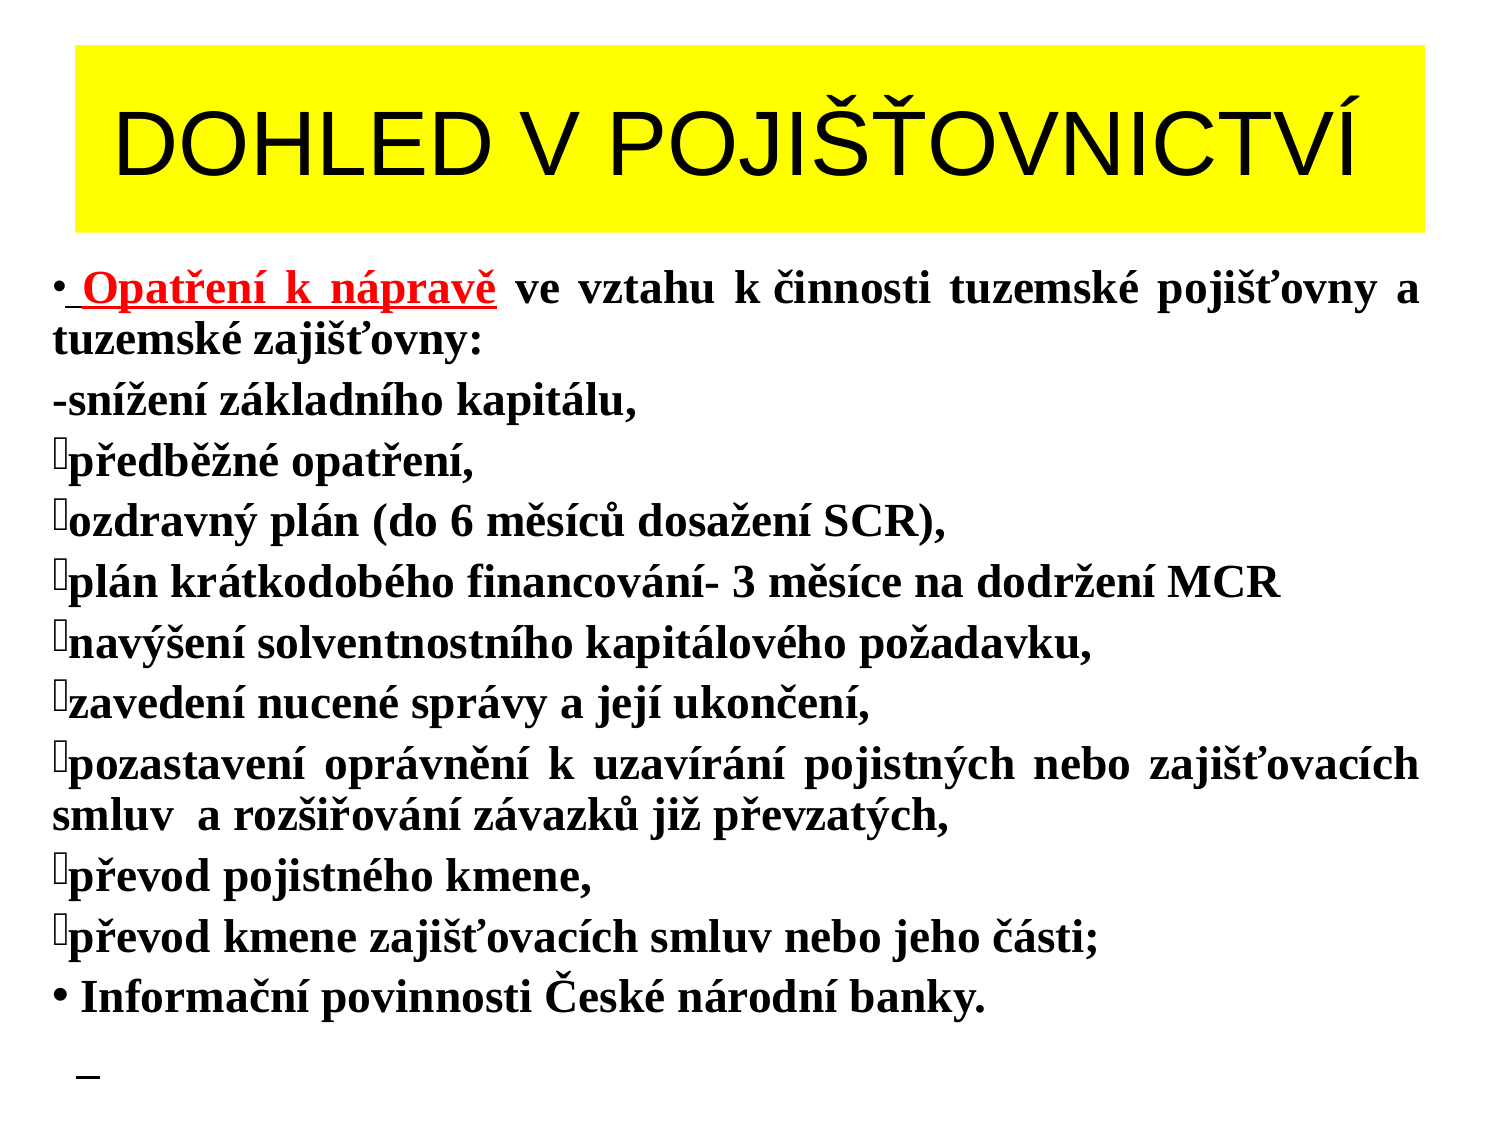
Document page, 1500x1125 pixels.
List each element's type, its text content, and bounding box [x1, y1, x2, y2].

title DOHLED V POJIŠŤOVNICTVÍ [75, 45, 1425, 233]
list Opatření k nápravě ve vztahu k činnosti tuzemské pojišťovny a tuzemské zajišťovny: -snížení základního kapitálu, předběžné opatření, ozdravný plán (do 6 měsíců dosažení SCR), plán krátkodobého financování- 3 měsíce na dodržení MCR navýšení solventnostního kapitálového požadavku, zavedení nucené správy a její ukončení, pozastavení oprávnění k uzavírání pojistných nebo zajišťovacích smluv a rozšiřování závazků již převzatých, převod pojistného kmene, převod kmene zajišťovacích smluv nebo jeho části; Informační povinnosti České národní banky. [37, 255, 1437, 1094]
